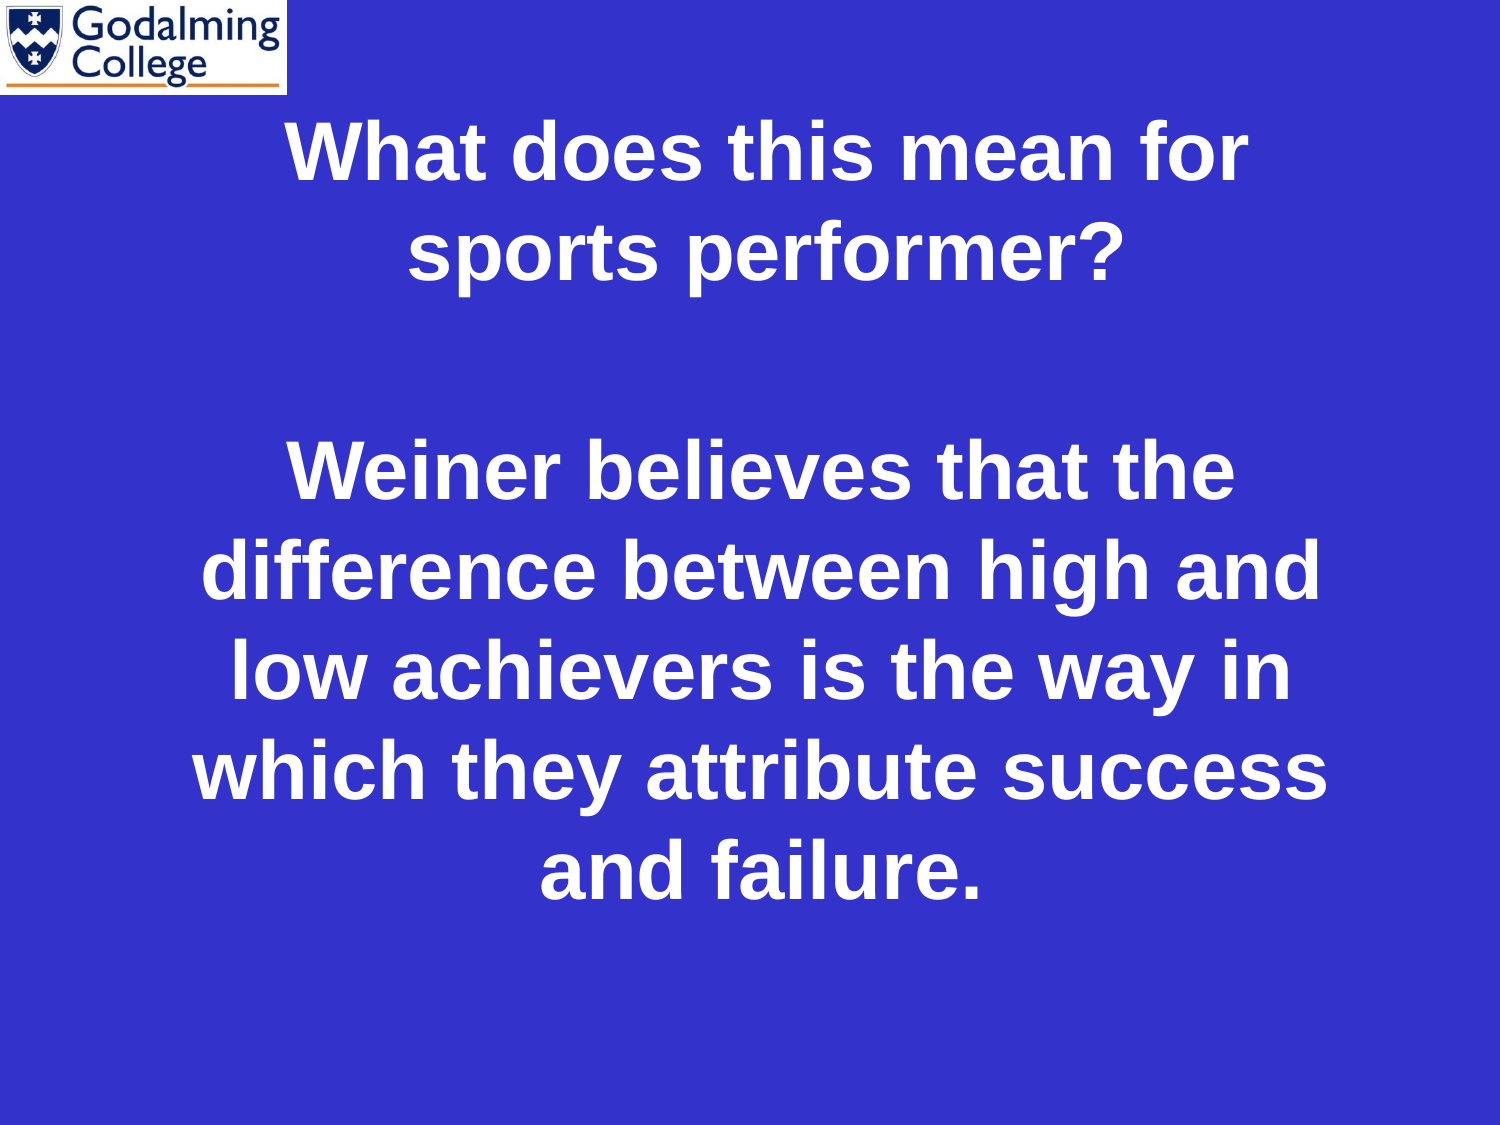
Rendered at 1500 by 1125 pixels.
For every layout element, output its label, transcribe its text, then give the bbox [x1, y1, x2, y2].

picture [0, 0, 287, 95]
text_box What does this mean for sports performer? [159, 90, 1376, 305]
text_box Weiner believes that the difference between high and low achievers is the way in which they attribute success and failure. [112, 408, 1412, 924]
